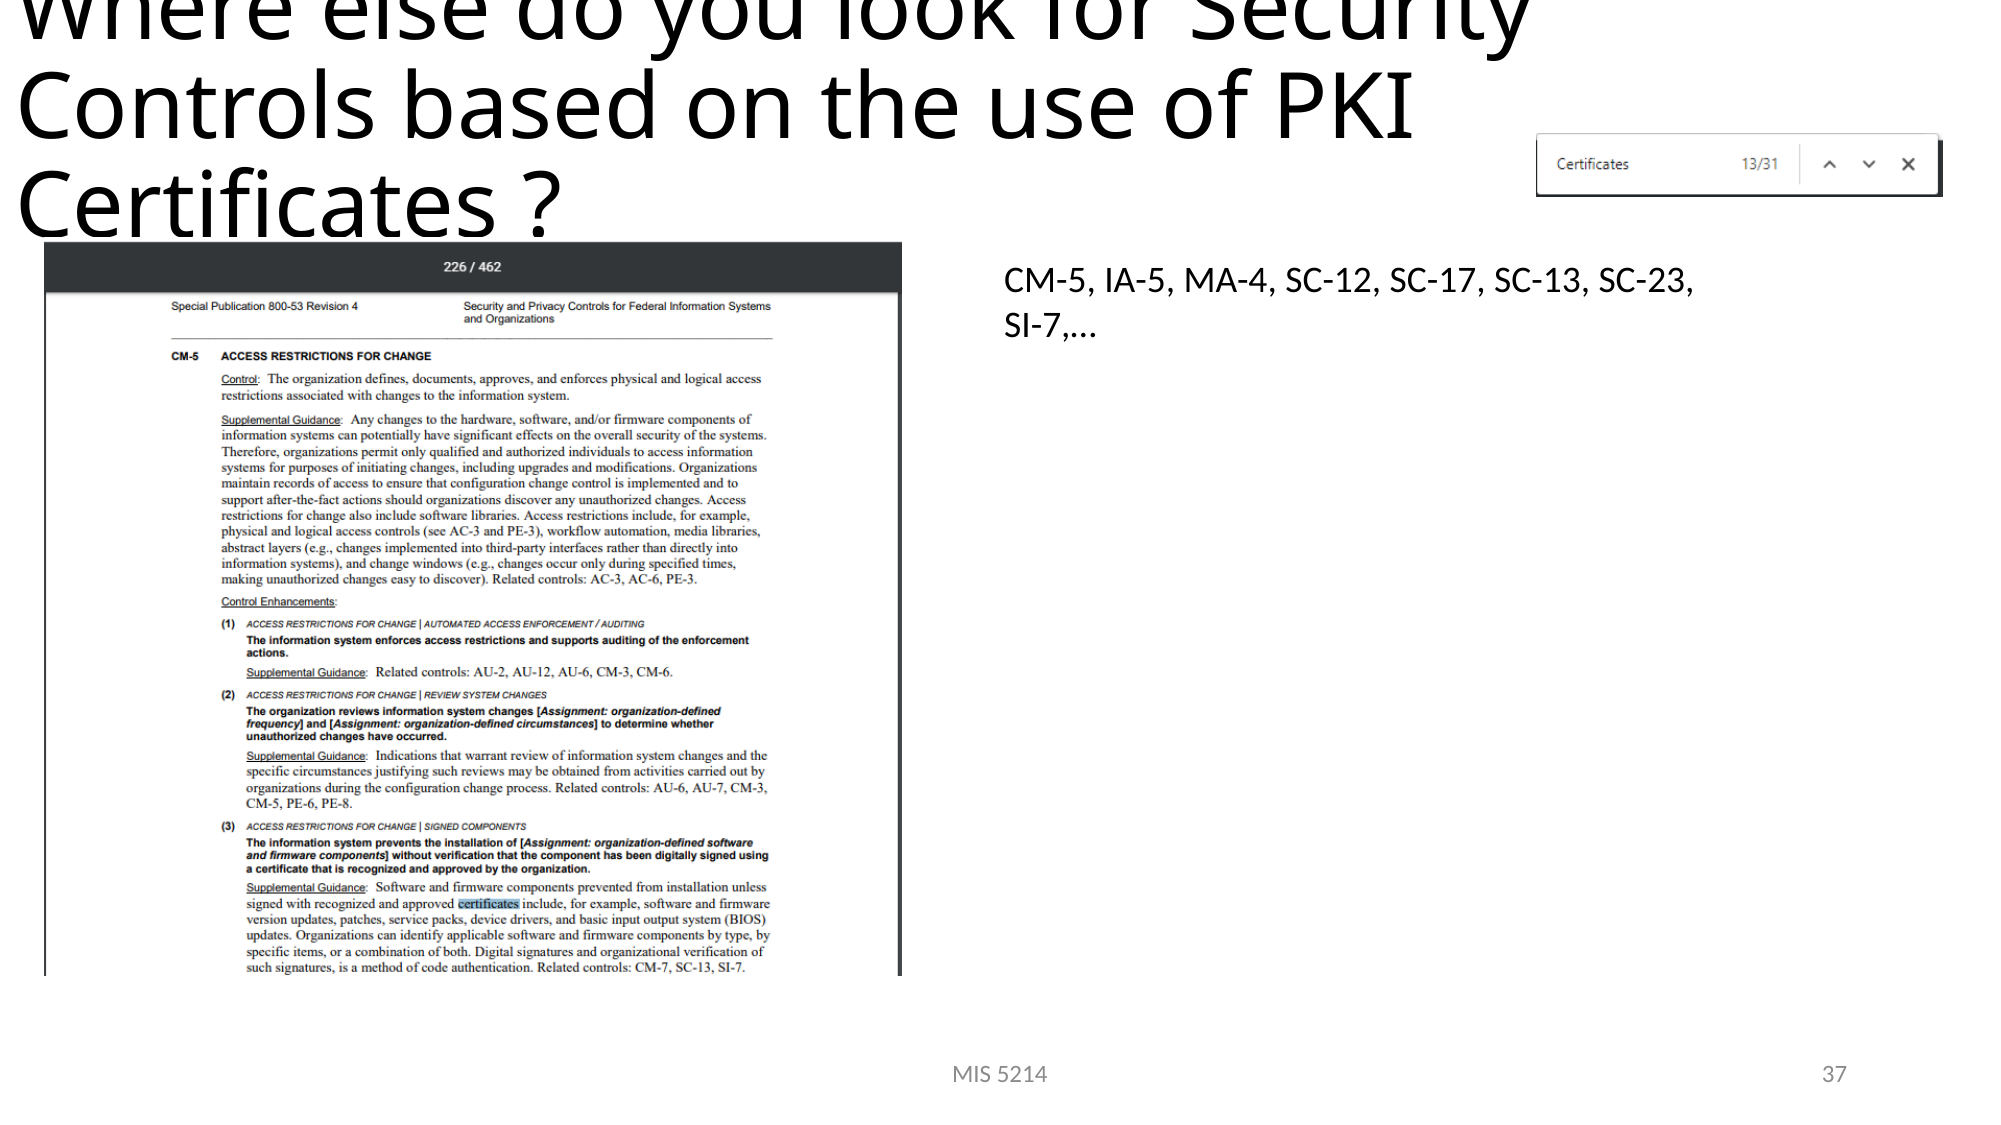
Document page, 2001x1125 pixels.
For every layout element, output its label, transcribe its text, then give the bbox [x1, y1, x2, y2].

picture [1535, 133, 1943, 197]
picture [44, 237, 902, 976]
footer MIS 5214 [662, 1042, 1338, 1103]
slide_number 37 [1412, 1042, 1863, 1103]
title Where else do you look for Security Controls based on the use of PKI Certificates ? [0, 0, 1725, 218]
text_box CM-5, IA-5, MA-4, SC-12, SC-17, SC-13, SC-23, SI-7,… [989, 247, 1740, 353]
